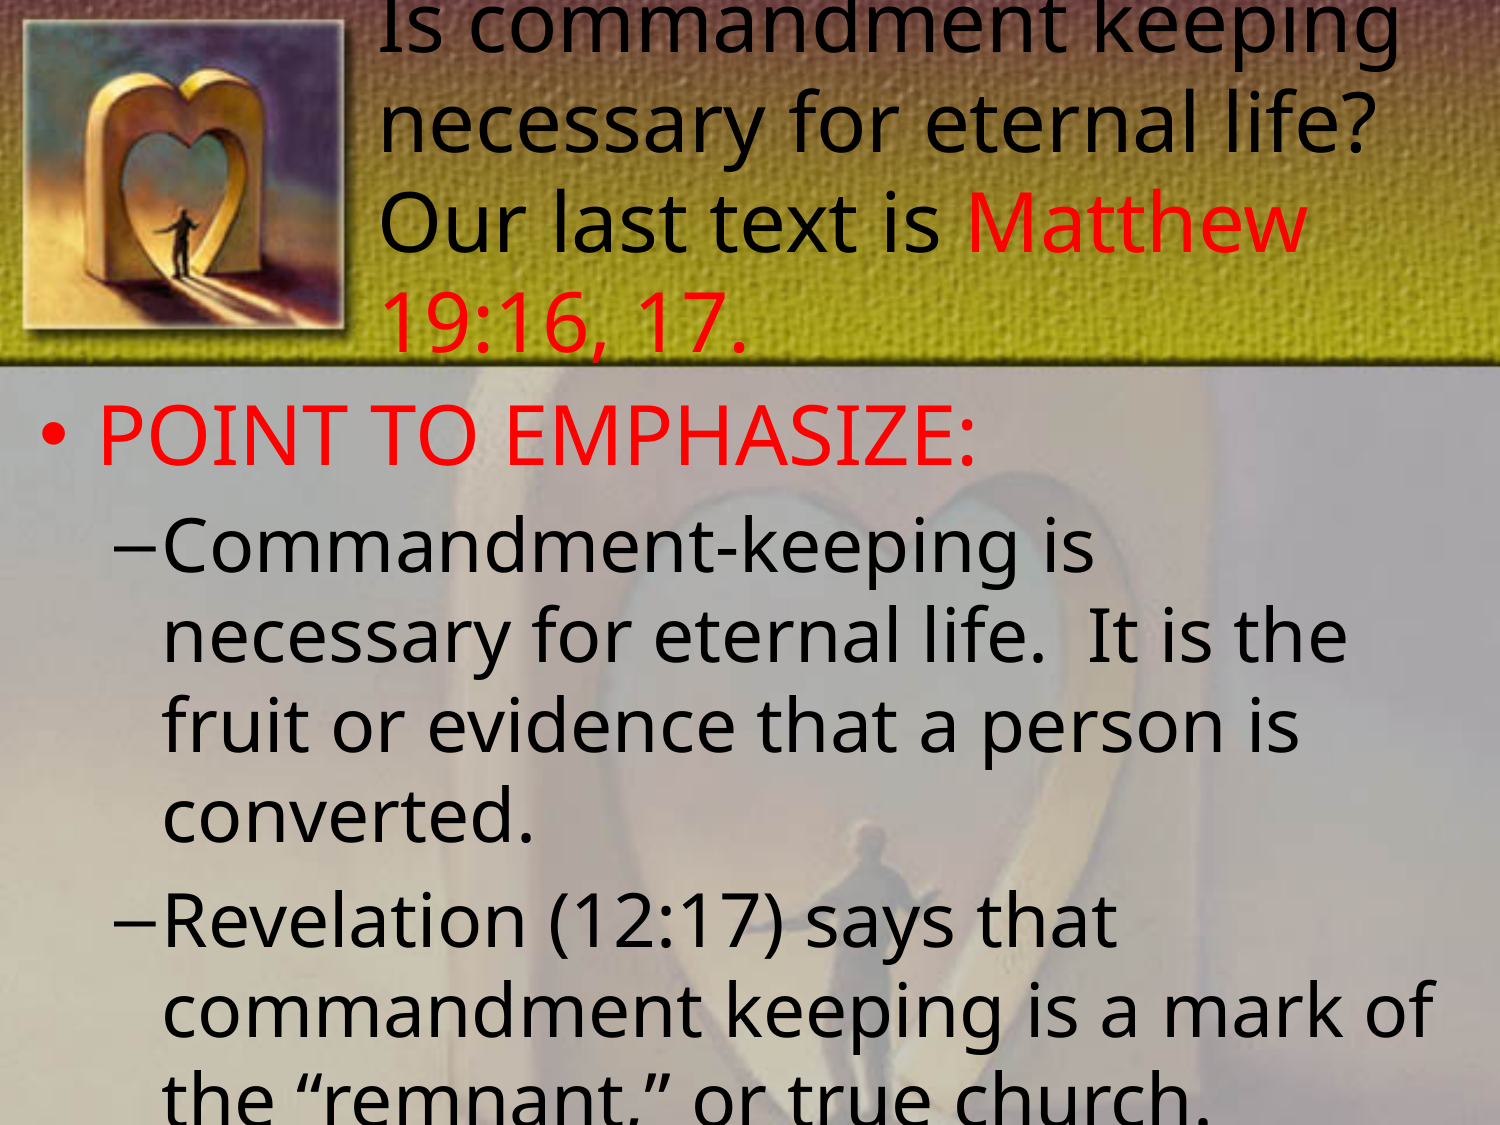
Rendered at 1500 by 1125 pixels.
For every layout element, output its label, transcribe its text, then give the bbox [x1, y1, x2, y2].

picture [0, 0, 1500, 1125]
list POINT TO EMPHASIZE: Commandment-keeping is necessary for eternal life. It is the fruit or evidence that a person is converted. Revelation (12:17) says that commandment keeping is a mark of the “remnant,” or true church. [24, 374, 1463, 1118]
title Is commandment keeping necessary for eternal life? Our last text is Matthew 19:16, 17. [362, 74, 1476, 263]
